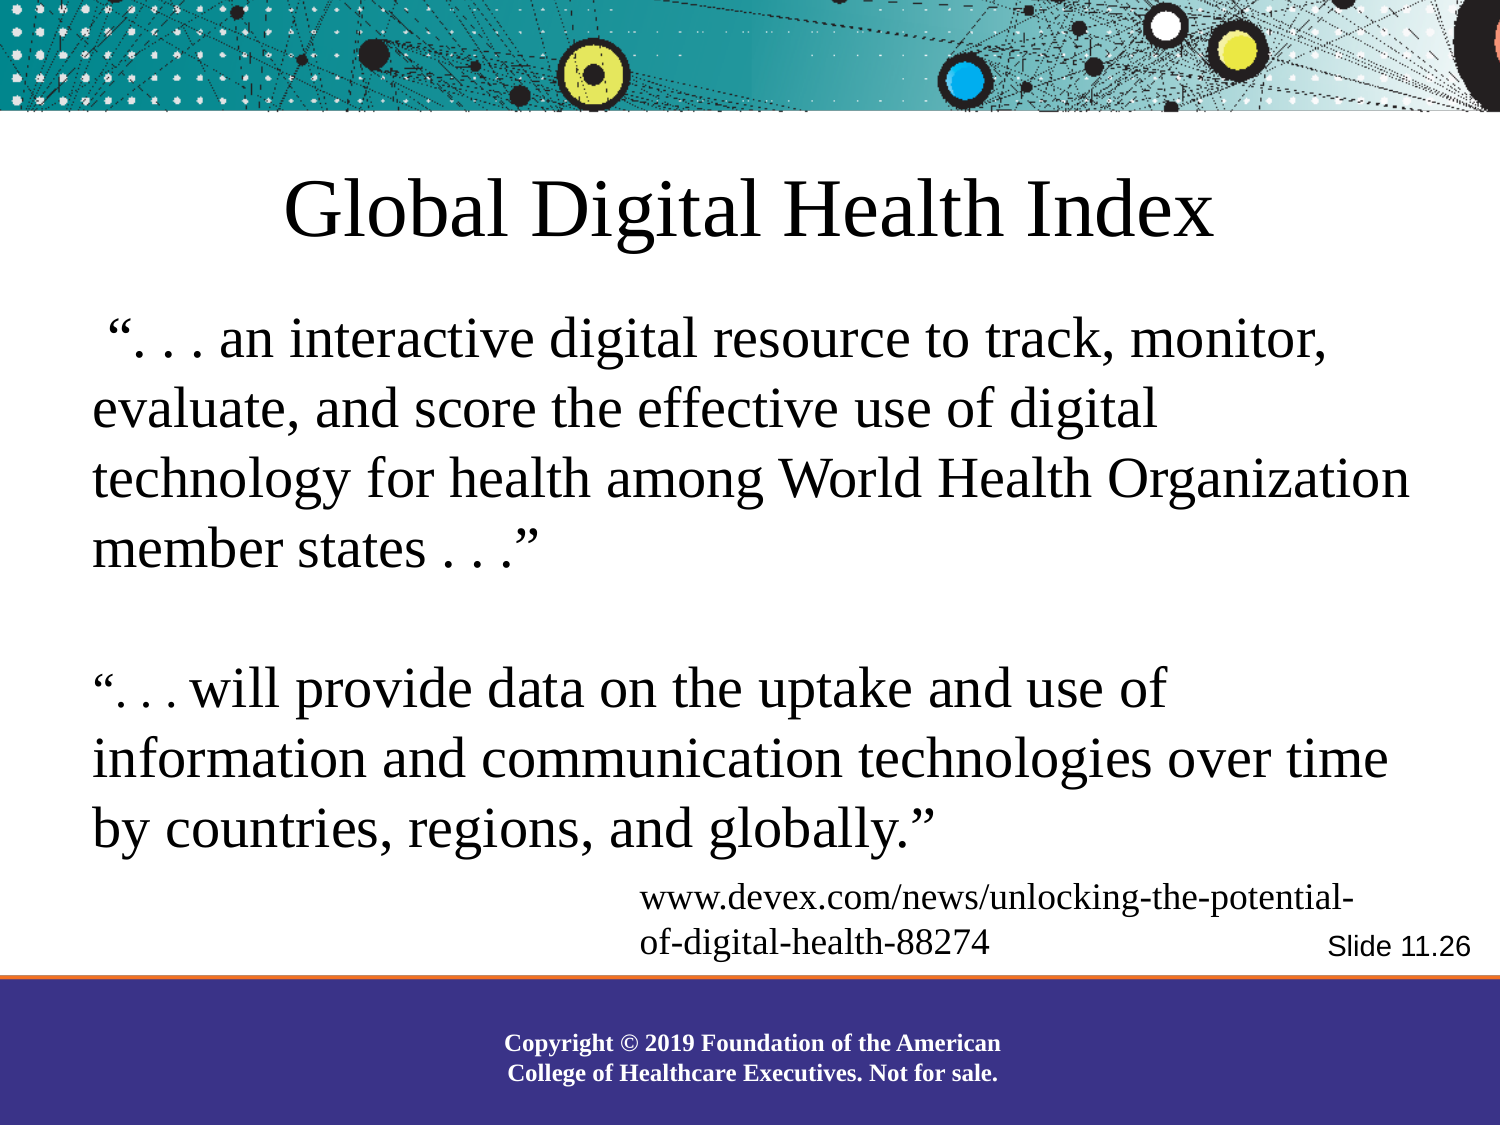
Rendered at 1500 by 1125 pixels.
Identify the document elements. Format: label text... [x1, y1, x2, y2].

text_box “. . . an interactive digital resource to track, monitor, evaluate, and score the effective use of digital technology for health among World Health Organization member states . . .” “. . . will provide data on the uptake and use of information and communication technologies over time by countries, regions, and globally.” [77, 292, 1428, 867]
text_box www.devex.com/news/unlocking-the-potential-of-digital-health-88274 [624, 865, 1375, 970]
picture [0, 261, 1500, 1125]
text_box Slide 11.26 [1312, 919, 1500, 970]
text_box Copyright © 2019 Foundation of the American College of Healthcare Executives. Not for sale. [482, 1026, 1024, 1087]
text_box [275, 1026, 1225, 1113]
picture [0, 0, 1500, 145]
text_box Global Digital Health Index [0, 145, 1500, 261]
